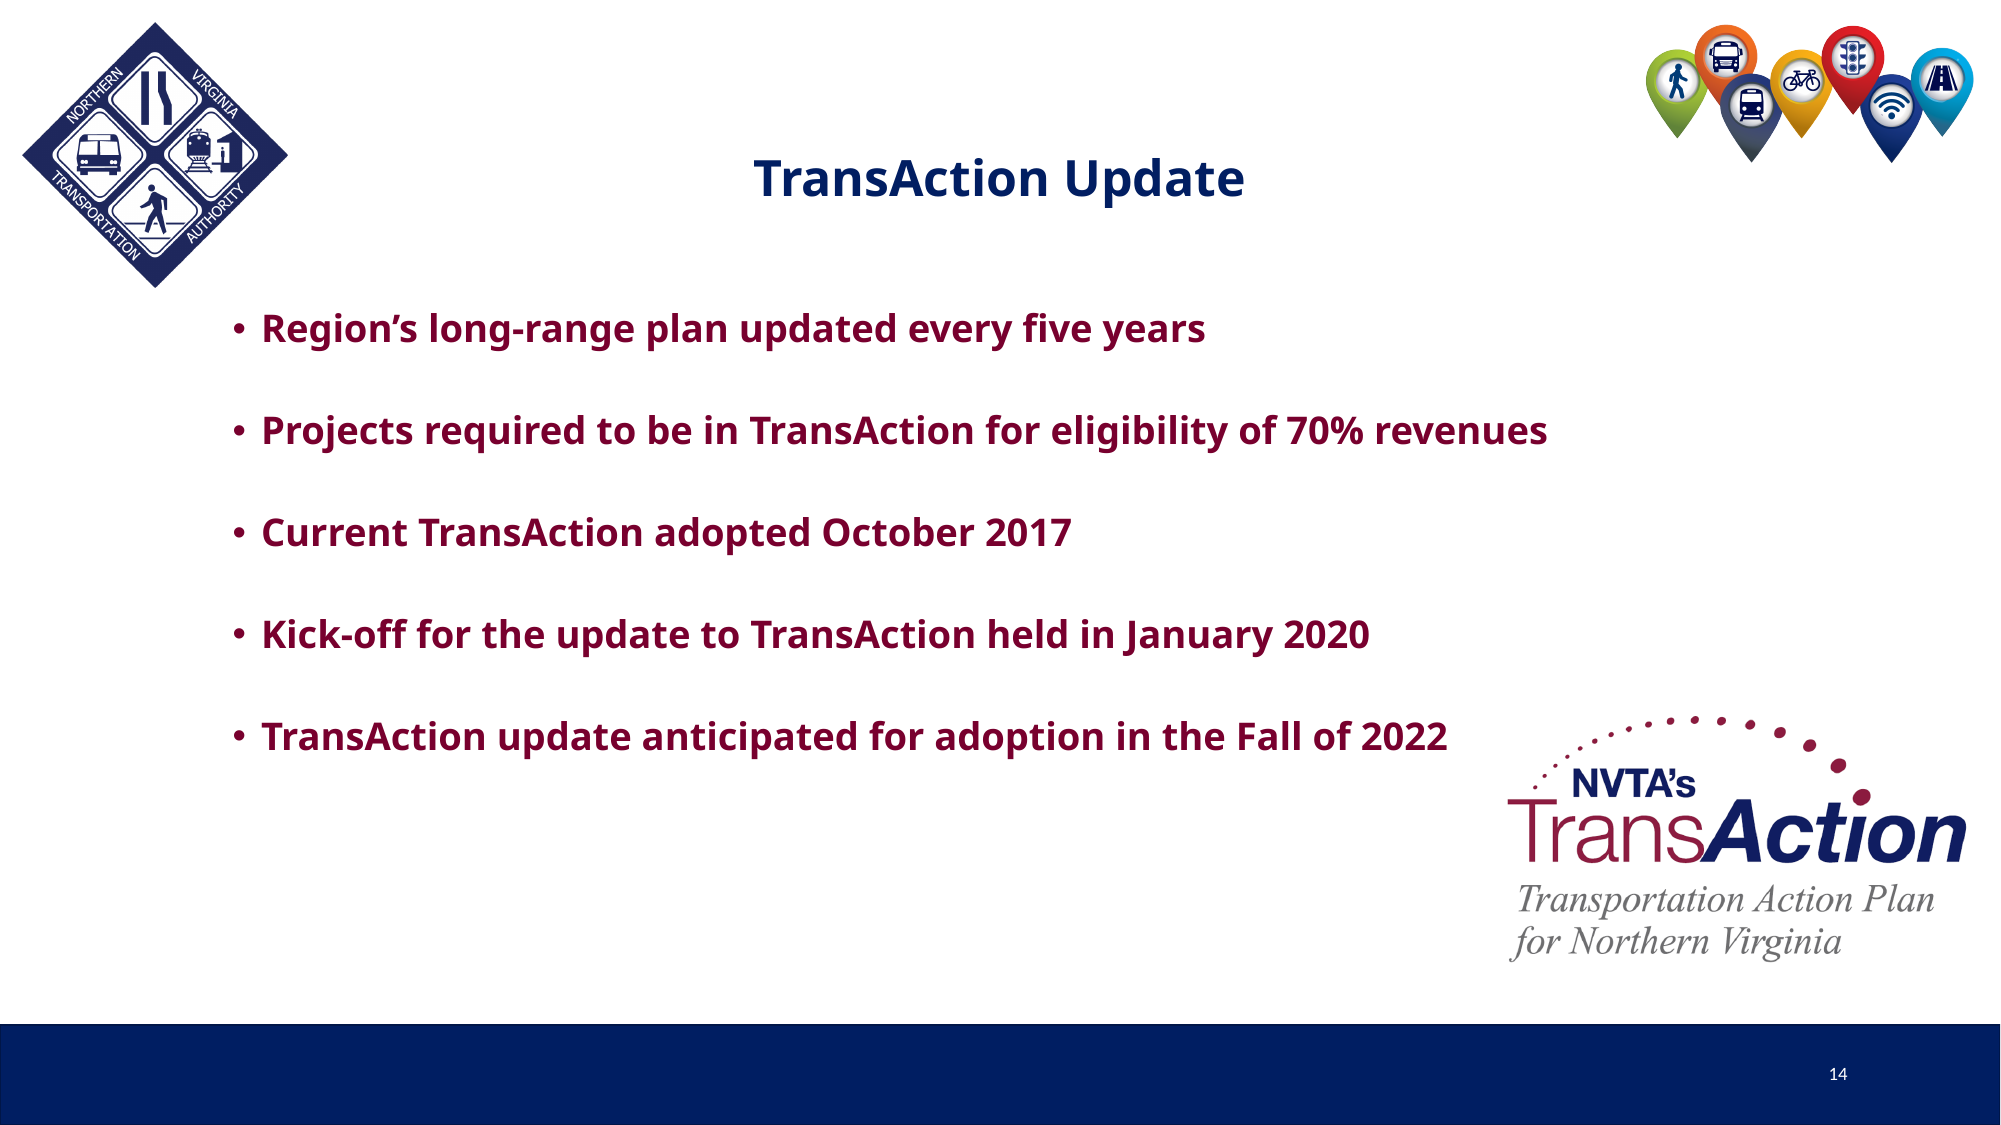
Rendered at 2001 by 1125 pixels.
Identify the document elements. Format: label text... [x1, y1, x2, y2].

title TransAction Update [140, 91, 1860, 206]
picture [1485, 679, 1985, 1013]
picture [22, 22, 288, 288]
picture [1593, 13, 2000, 175]
slide_number 14 [1412, 1042, 1863, 1103]
list Region’s long-range plan updated every five years Projects required to be in TransAction for eligibility of 70% revenues Current TransAction adopted October 2017 Kick-off for the update to TransAction held in January 2020 TransAction update anticipated for adoption in the Fall of 2022 [217, 302, 1837, 1021]
